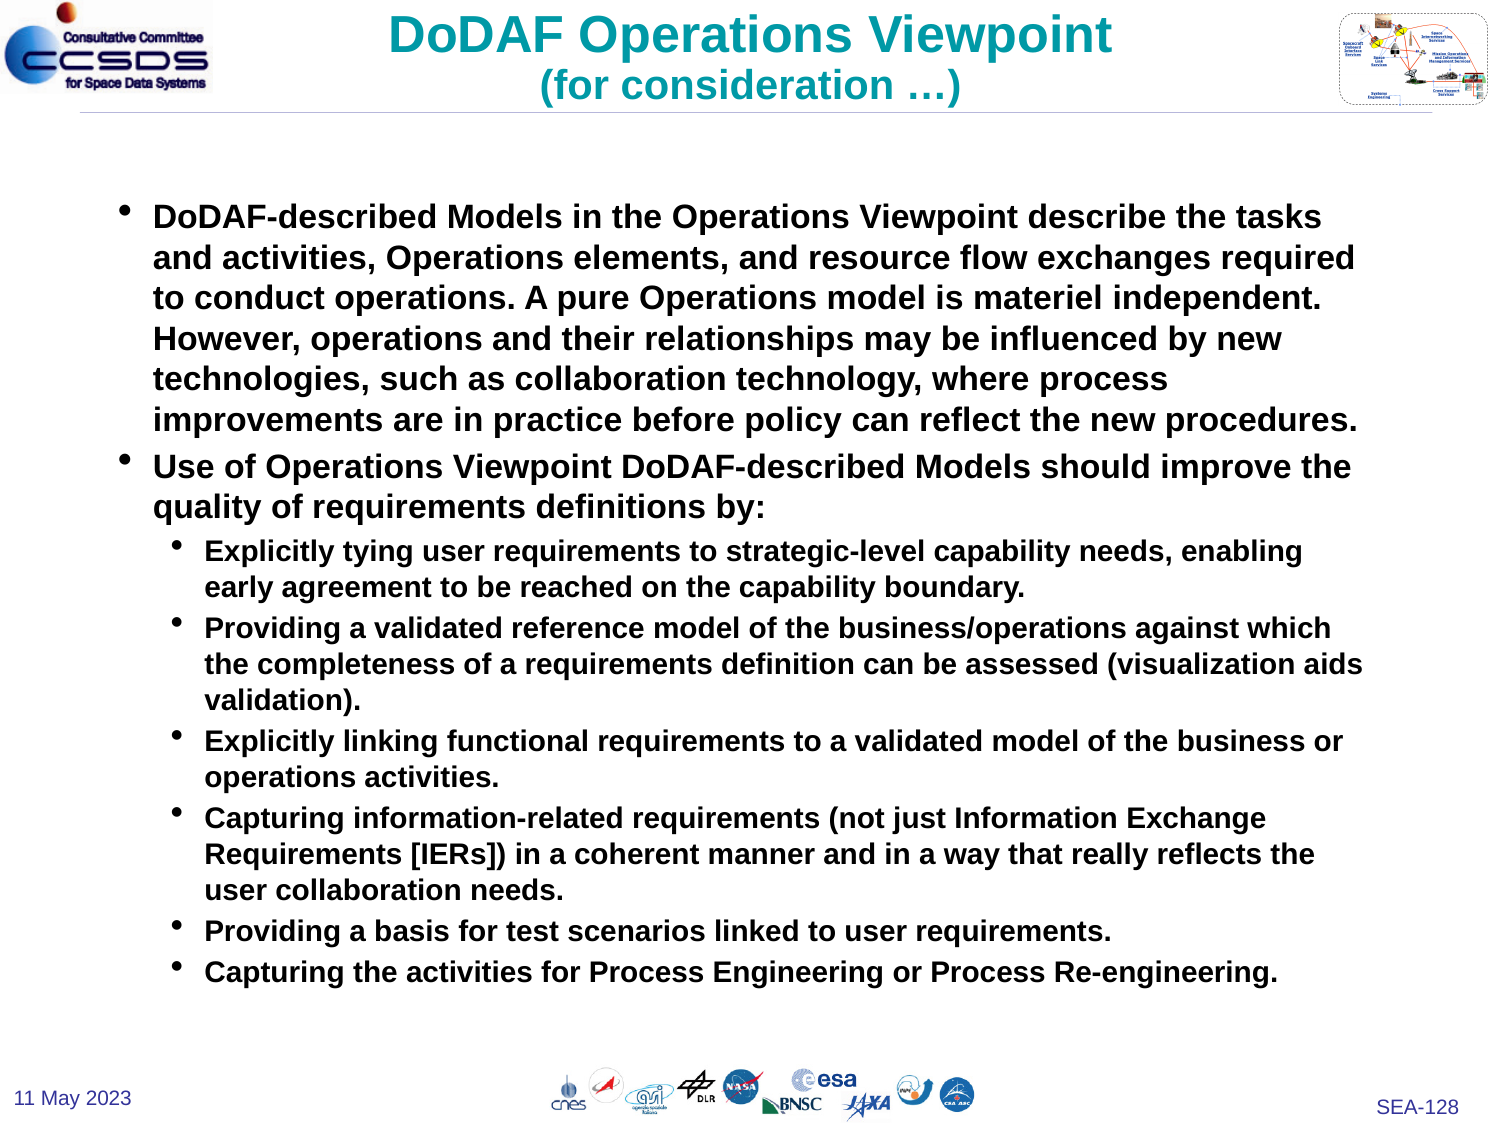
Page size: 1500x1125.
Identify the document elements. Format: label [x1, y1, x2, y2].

picture [549, 1064, 975, 1125]
slide_number [0, 1074, 285, 1120]
title [103, 0, 1398, 90]
list [103, 187, 1397, 1013]
picture [1338, 12, 1488, 106]
picture [0, 0, 213, 94]
